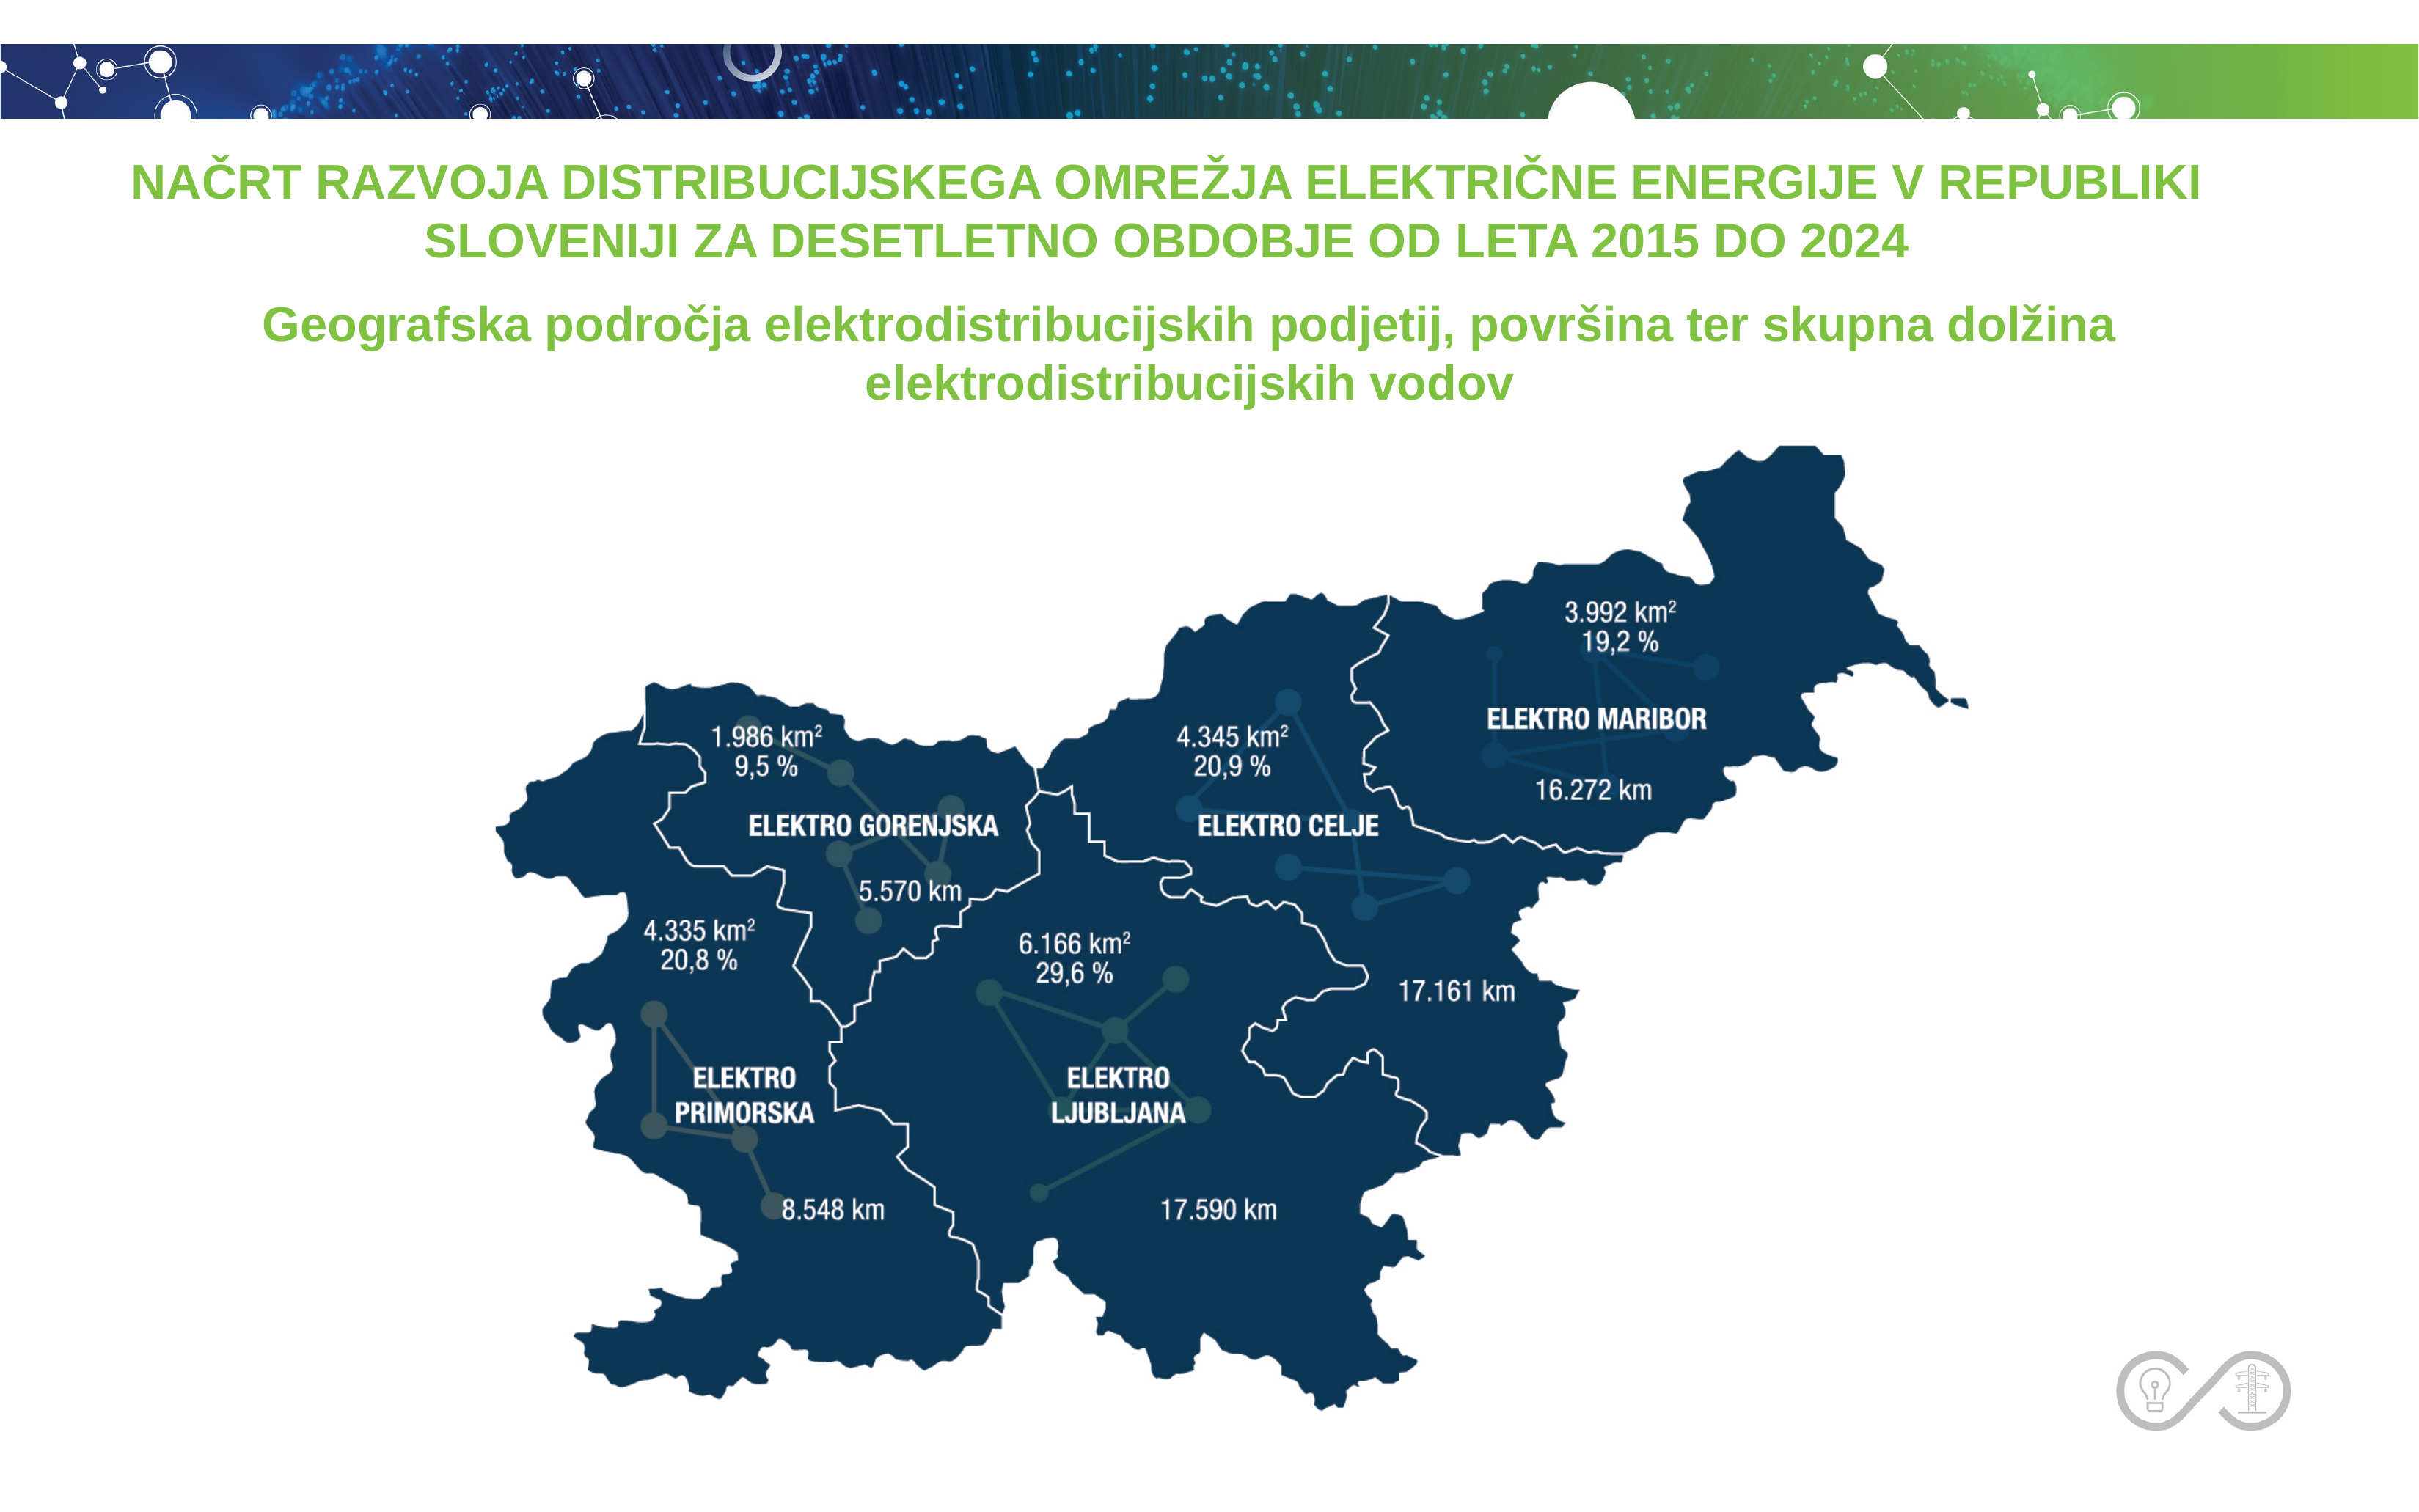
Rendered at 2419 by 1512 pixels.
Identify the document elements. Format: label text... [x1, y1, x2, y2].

title NAČRT RAZVOJA DISTRIBUCIJSKEGA OMREŽJA ELEKTRIČNE ENERGIJE V REPUBLIKI SLOVENIJI ZA DESETLETNO OBDOBJE OD LETA 2015 DO 2024 [82, 150, 2253, 328]
text_box Geografska področja elektrodistribucijskih podjetij, površina ter skupna dolžina elektrodistribucijskih vodov [84, 287, 2297, 416]
picture [494, 444, 1971, 1414]
text_box [2107, 1340, 2297, 1434]
text_box [0, 44, 2418, 119]
